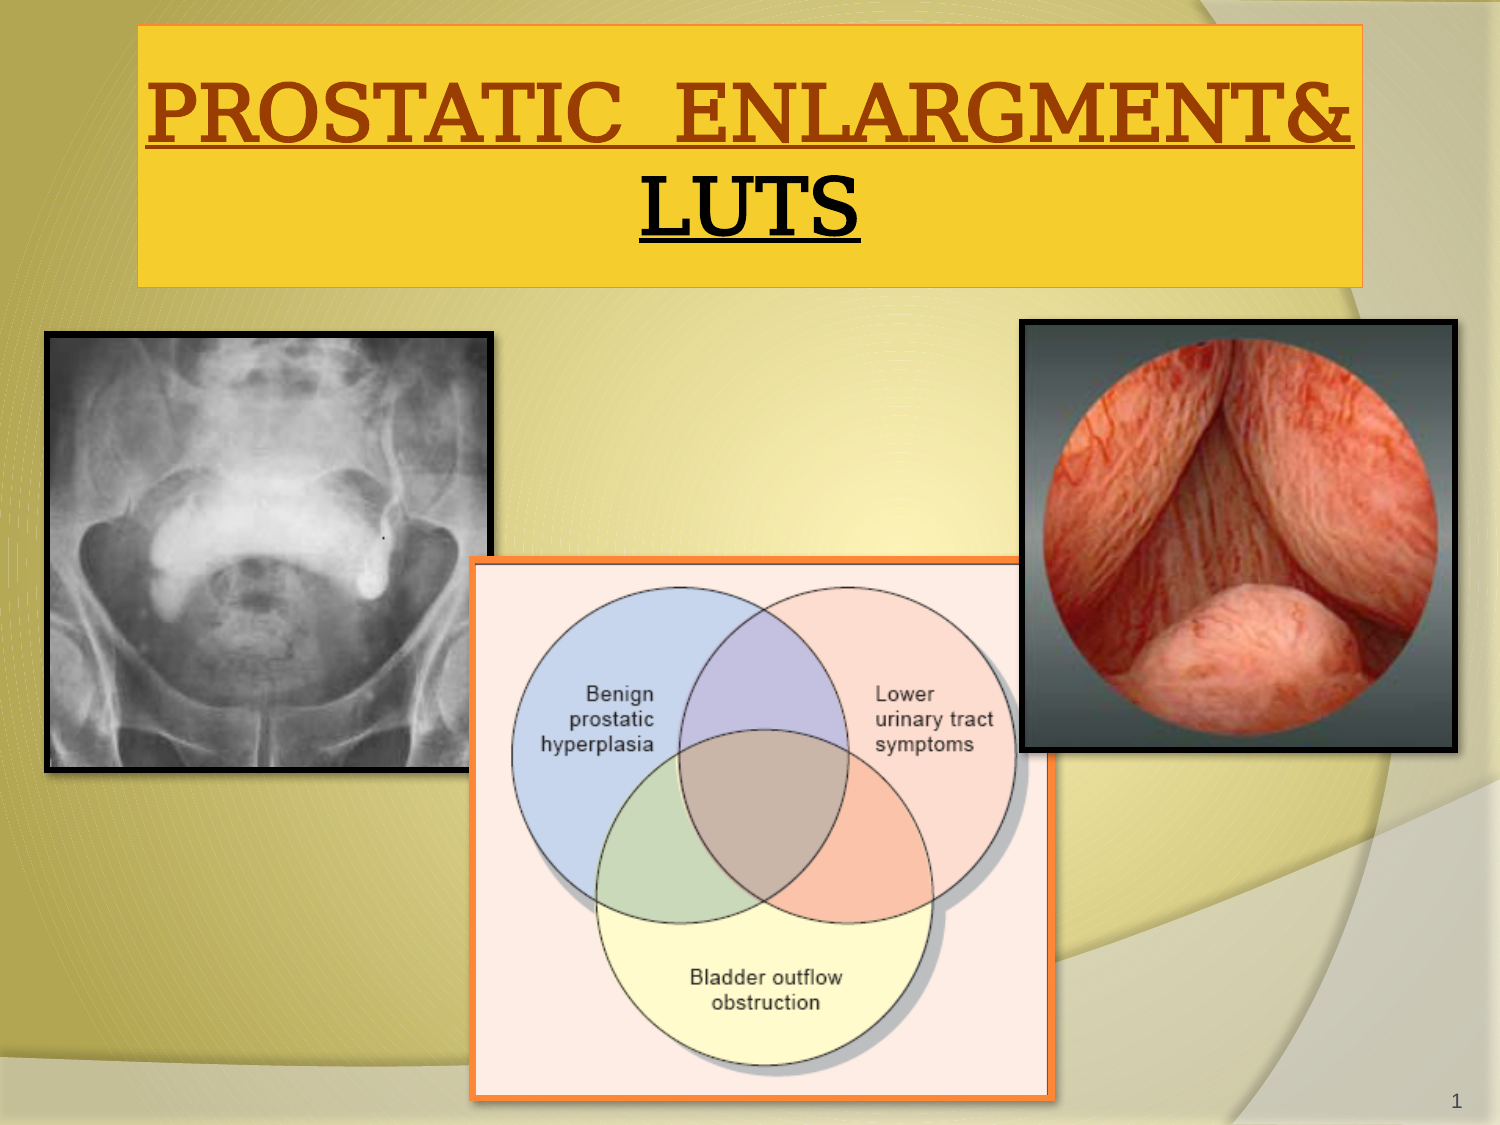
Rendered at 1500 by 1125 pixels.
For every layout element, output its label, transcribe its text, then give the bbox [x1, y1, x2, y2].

picture [1024, 324, 1452, 747]
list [49, 337, 488, 768]
slide_number 1 [1337, 1053, 1463, 1114]
title PROSTATIC ENLARGMENT& LUTS [137, 24, 1363, 288]
picture [474, 562, 1049, 1096]
